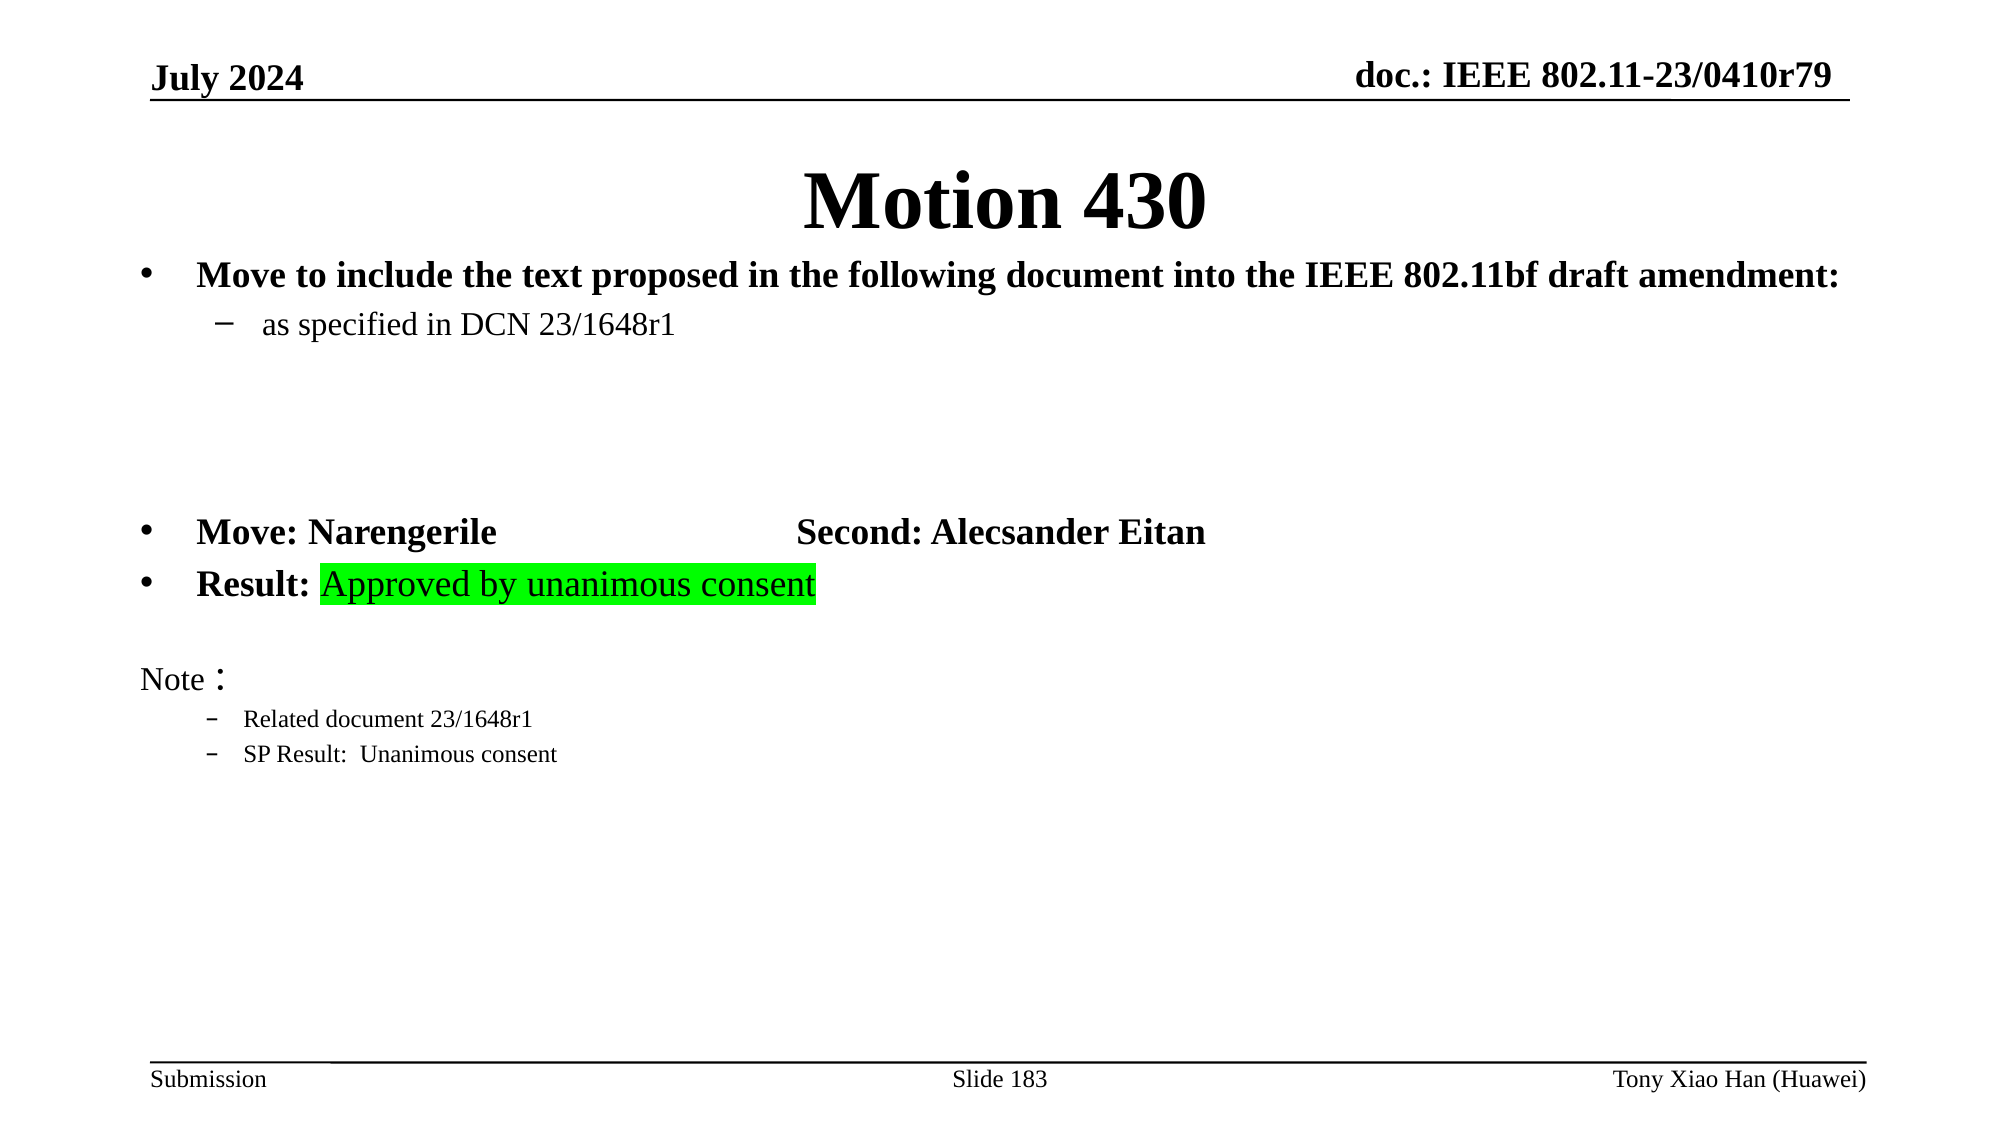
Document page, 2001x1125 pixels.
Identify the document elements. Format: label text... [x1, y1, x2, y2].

text_box Motion 430 [368, 137, 1644, 212]
text_box Move to include the text proposed in the following document into the IEEE 802.11bf draft amendment: as specified in DCN 23/1648r1 Move: Narengerile Second: Alecsander Eitan Result: Approved by unanimous consent Note： Related document 23/1648r1 SP Result: Unanimous consent [125, 212, 1888, 900]
